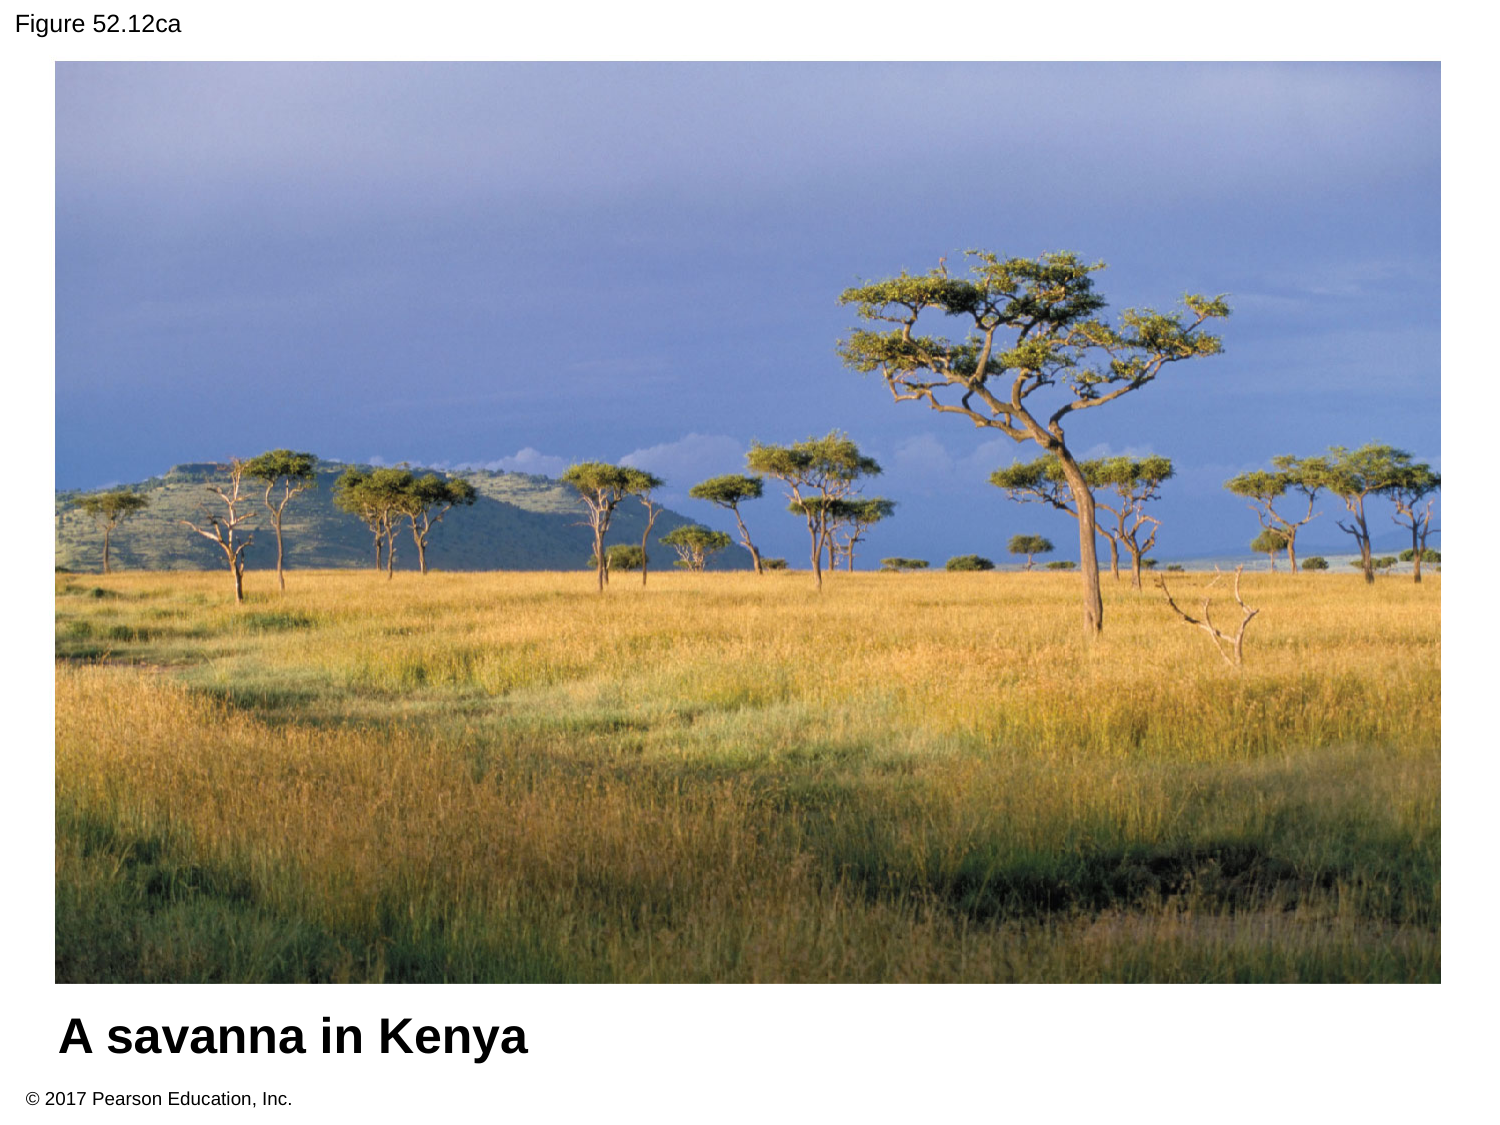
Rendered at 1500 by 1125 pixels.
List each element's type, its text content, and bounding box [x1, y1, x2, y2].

picture [48, 55, 1452, 1070]
title Figure 52.12ca [0, 0, 593, 57]
